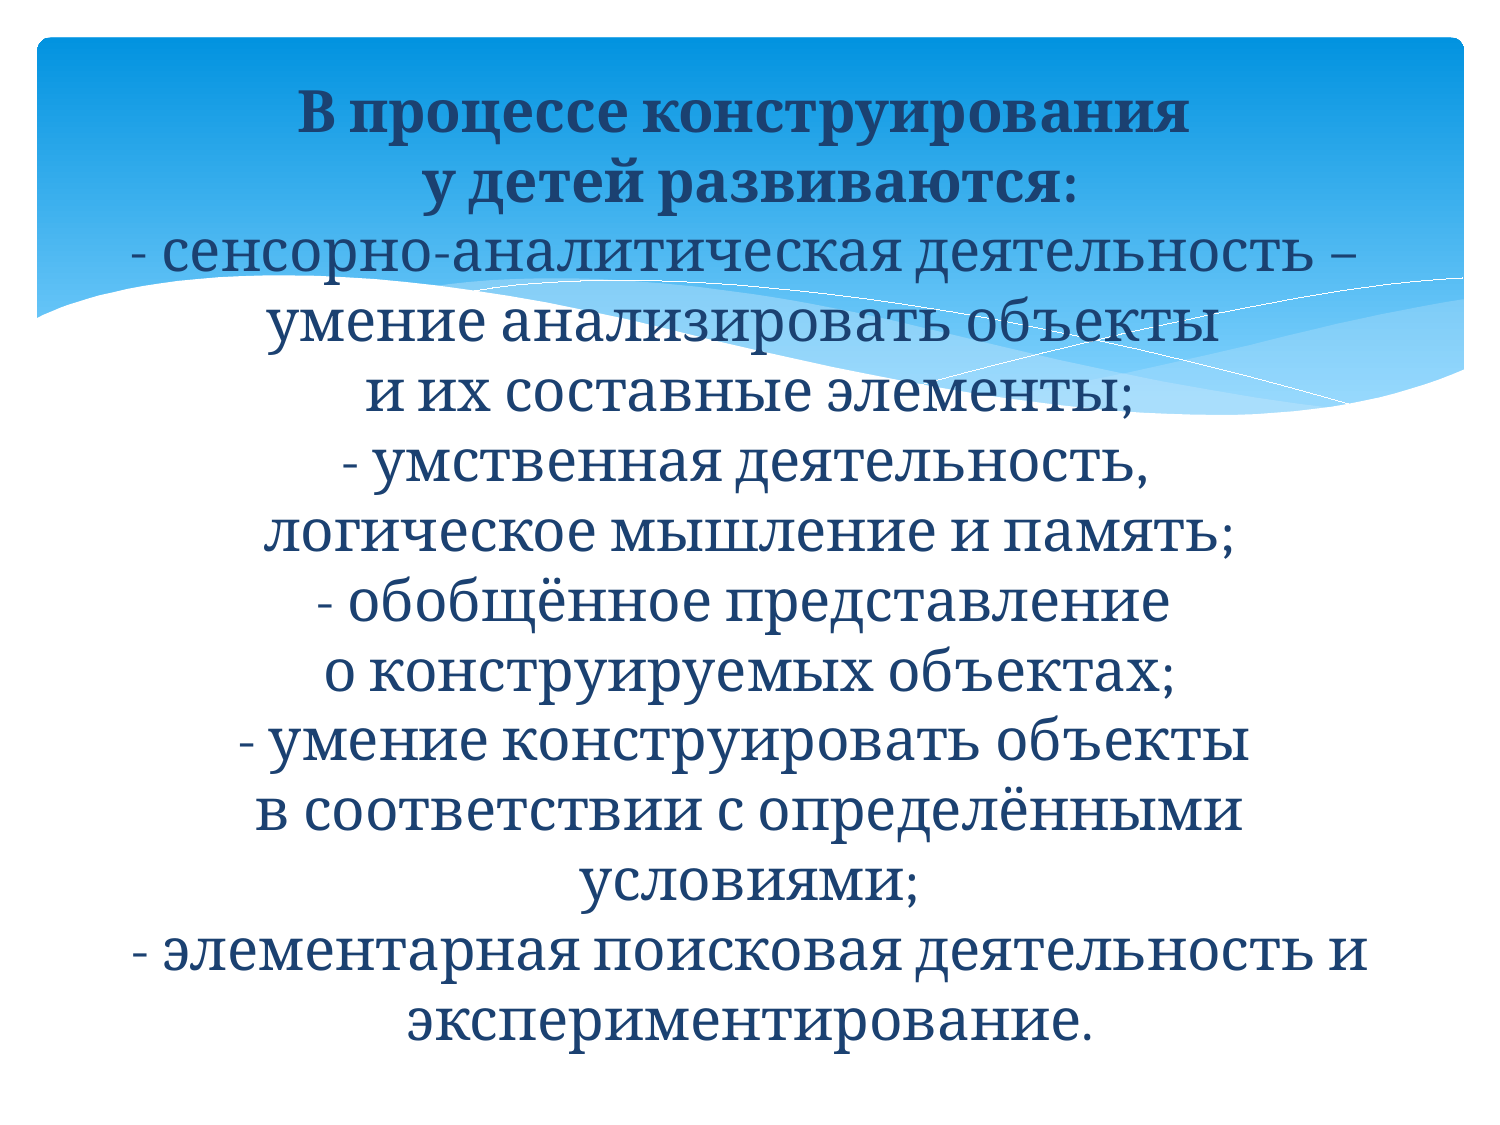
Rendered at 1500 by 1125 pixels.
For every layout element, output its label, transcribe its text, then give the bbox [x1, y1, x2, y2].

title В процессе конструирования у детей развиваются: - сенсорно-аналитическая деятельность – умение анализировать объекты и их составные элементы; - умственная деятельность, логическое мышление и память; - обобщённое представление о конструируемых объектах; - умение конструировать объекты в соответствии с определёнными условиями; - элементарная поисковая деятельность и экспериментирование. [75, 55, 1425, 1071]
